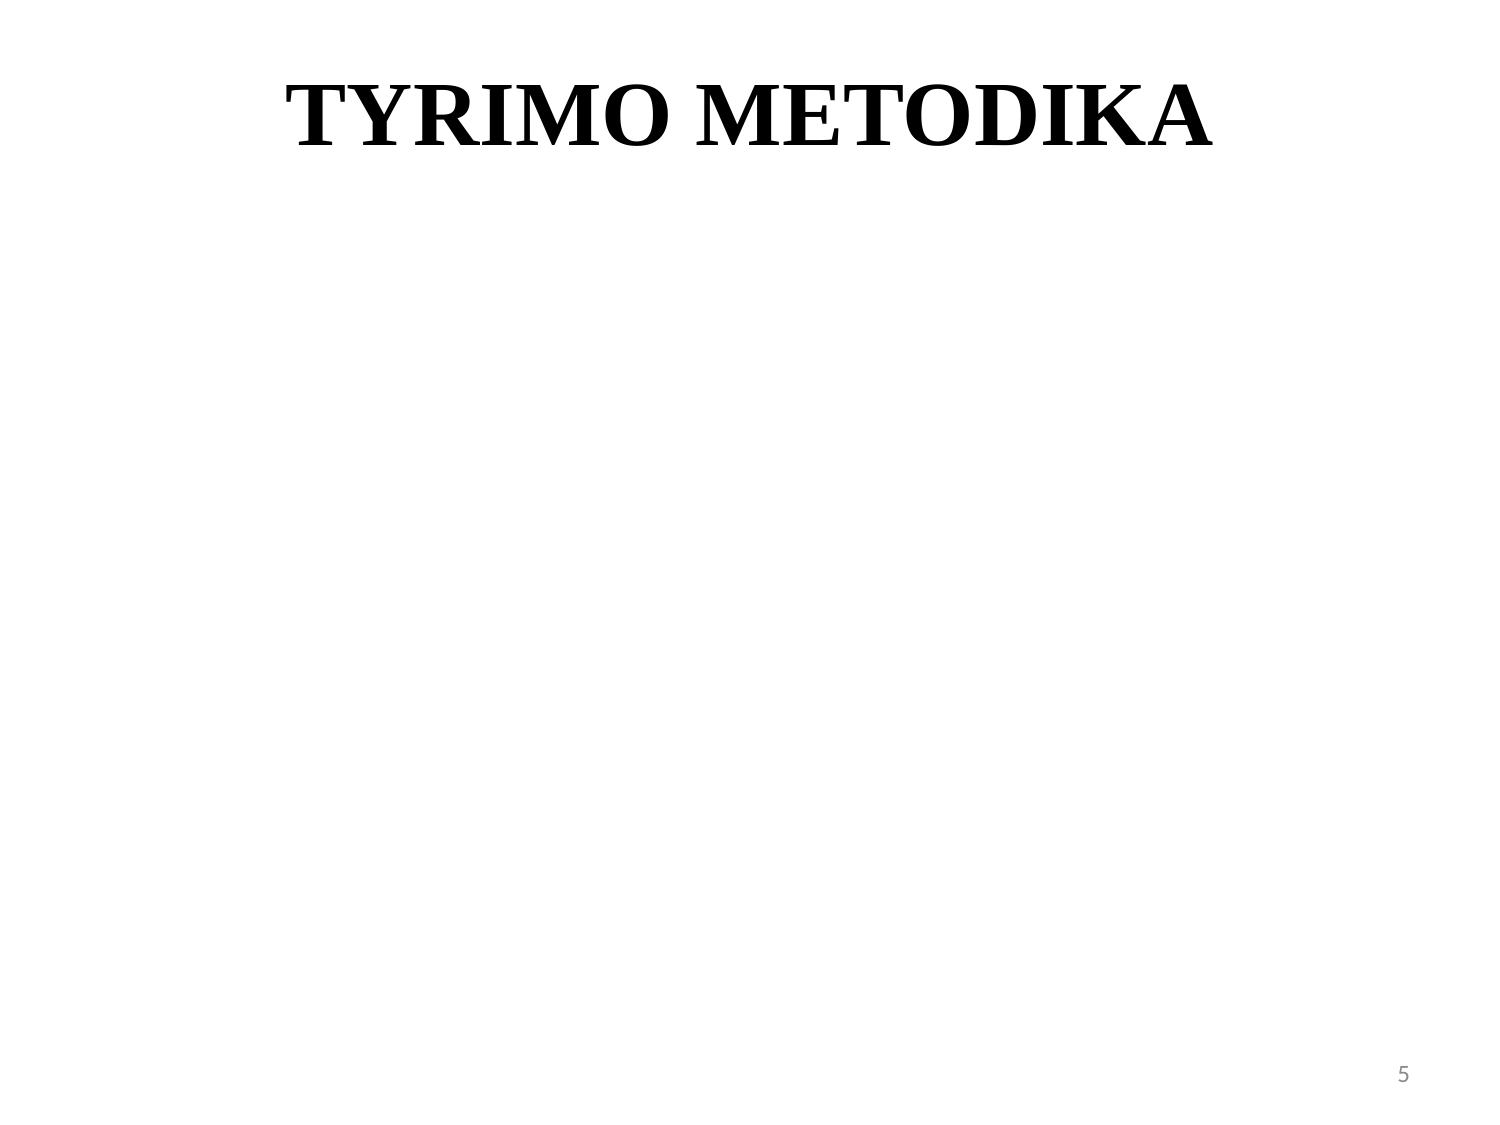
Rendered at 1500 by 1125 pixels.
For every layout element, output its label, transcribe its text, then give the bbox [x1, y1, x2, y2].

title TYRIMO METODIKA [75, 45, 1425, 173]
slide_number 5 [1074, 1042, 1425, 1103]
